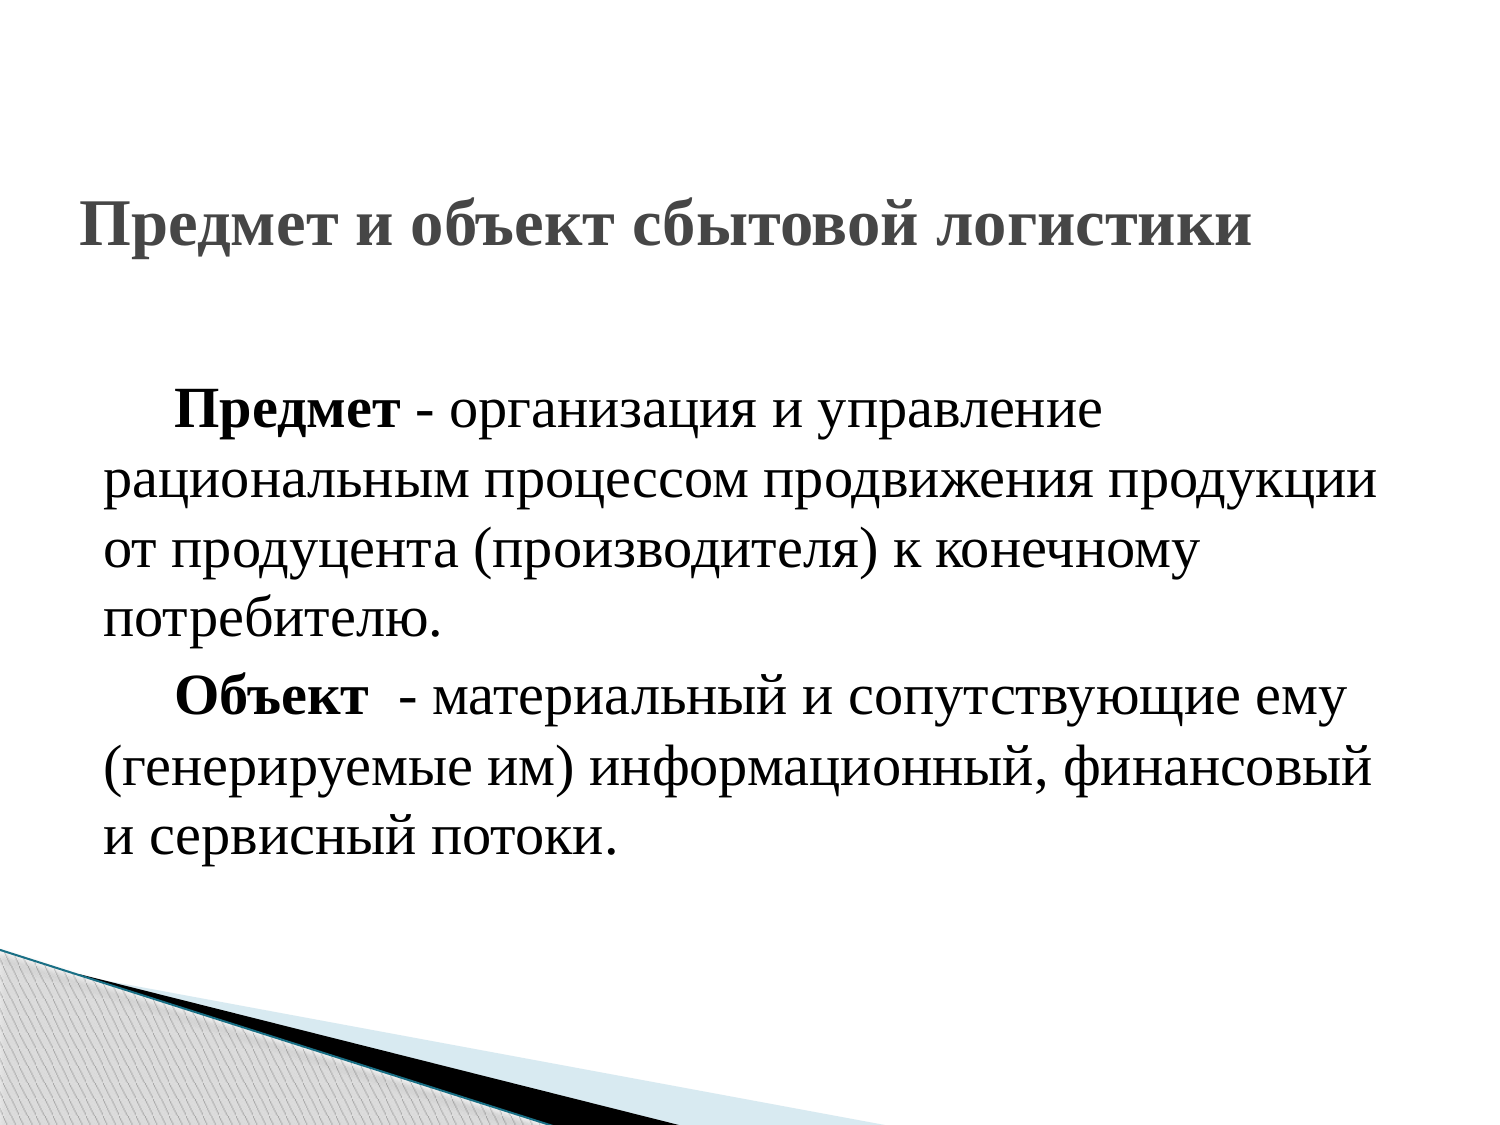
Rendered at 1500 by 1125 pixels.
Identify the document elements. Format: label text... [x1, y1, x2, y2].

list Предмет - организация и управление рациональным процессом продвижения продукции от продуцента (производителя) к конечному потребителю. Объект - материальный и сопутствующие ему (генерируемые им) информационный, финансовый и сервисный потоки. [88, 361, 1406, 929]
title Предмет и объект сбытовой логистики [64, 125, 1415, 313]
